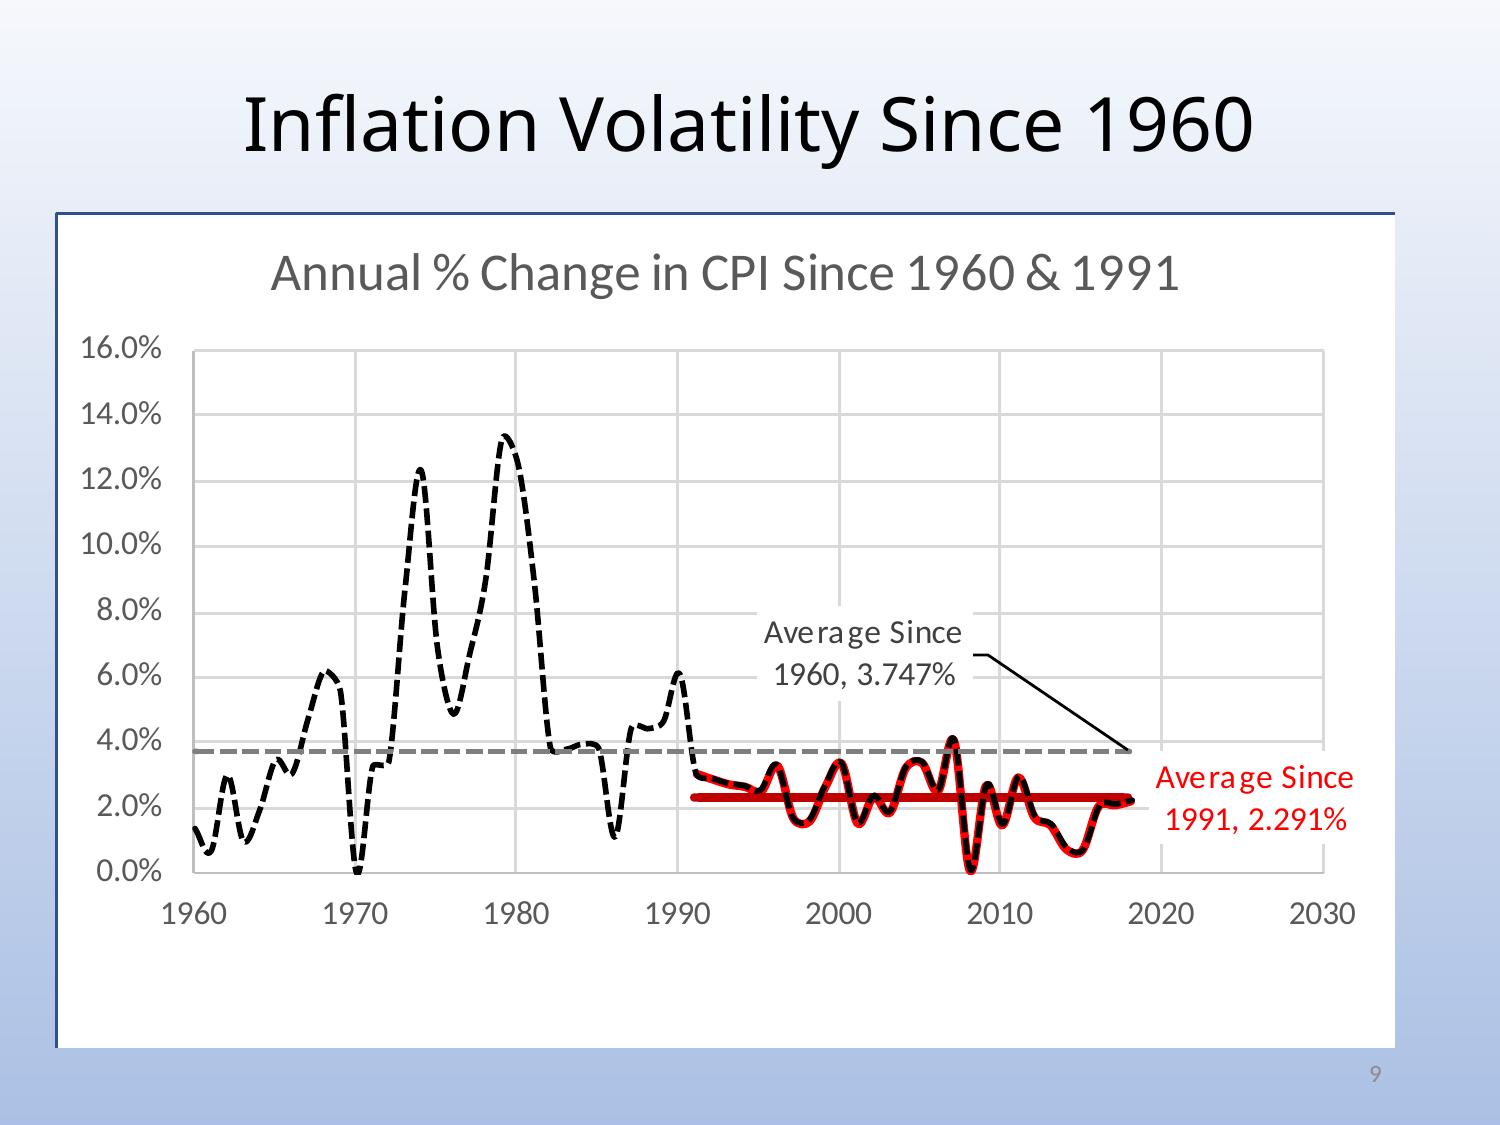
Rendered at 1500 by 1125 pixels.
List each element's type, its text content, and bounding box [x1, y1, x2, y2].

slide_number 9 [1059, 1042, 1397, 1103]
title Inflation Volatility Since 1960 [103, 59, 1397, 195]
picture [55, 212, 1396, 1048]
